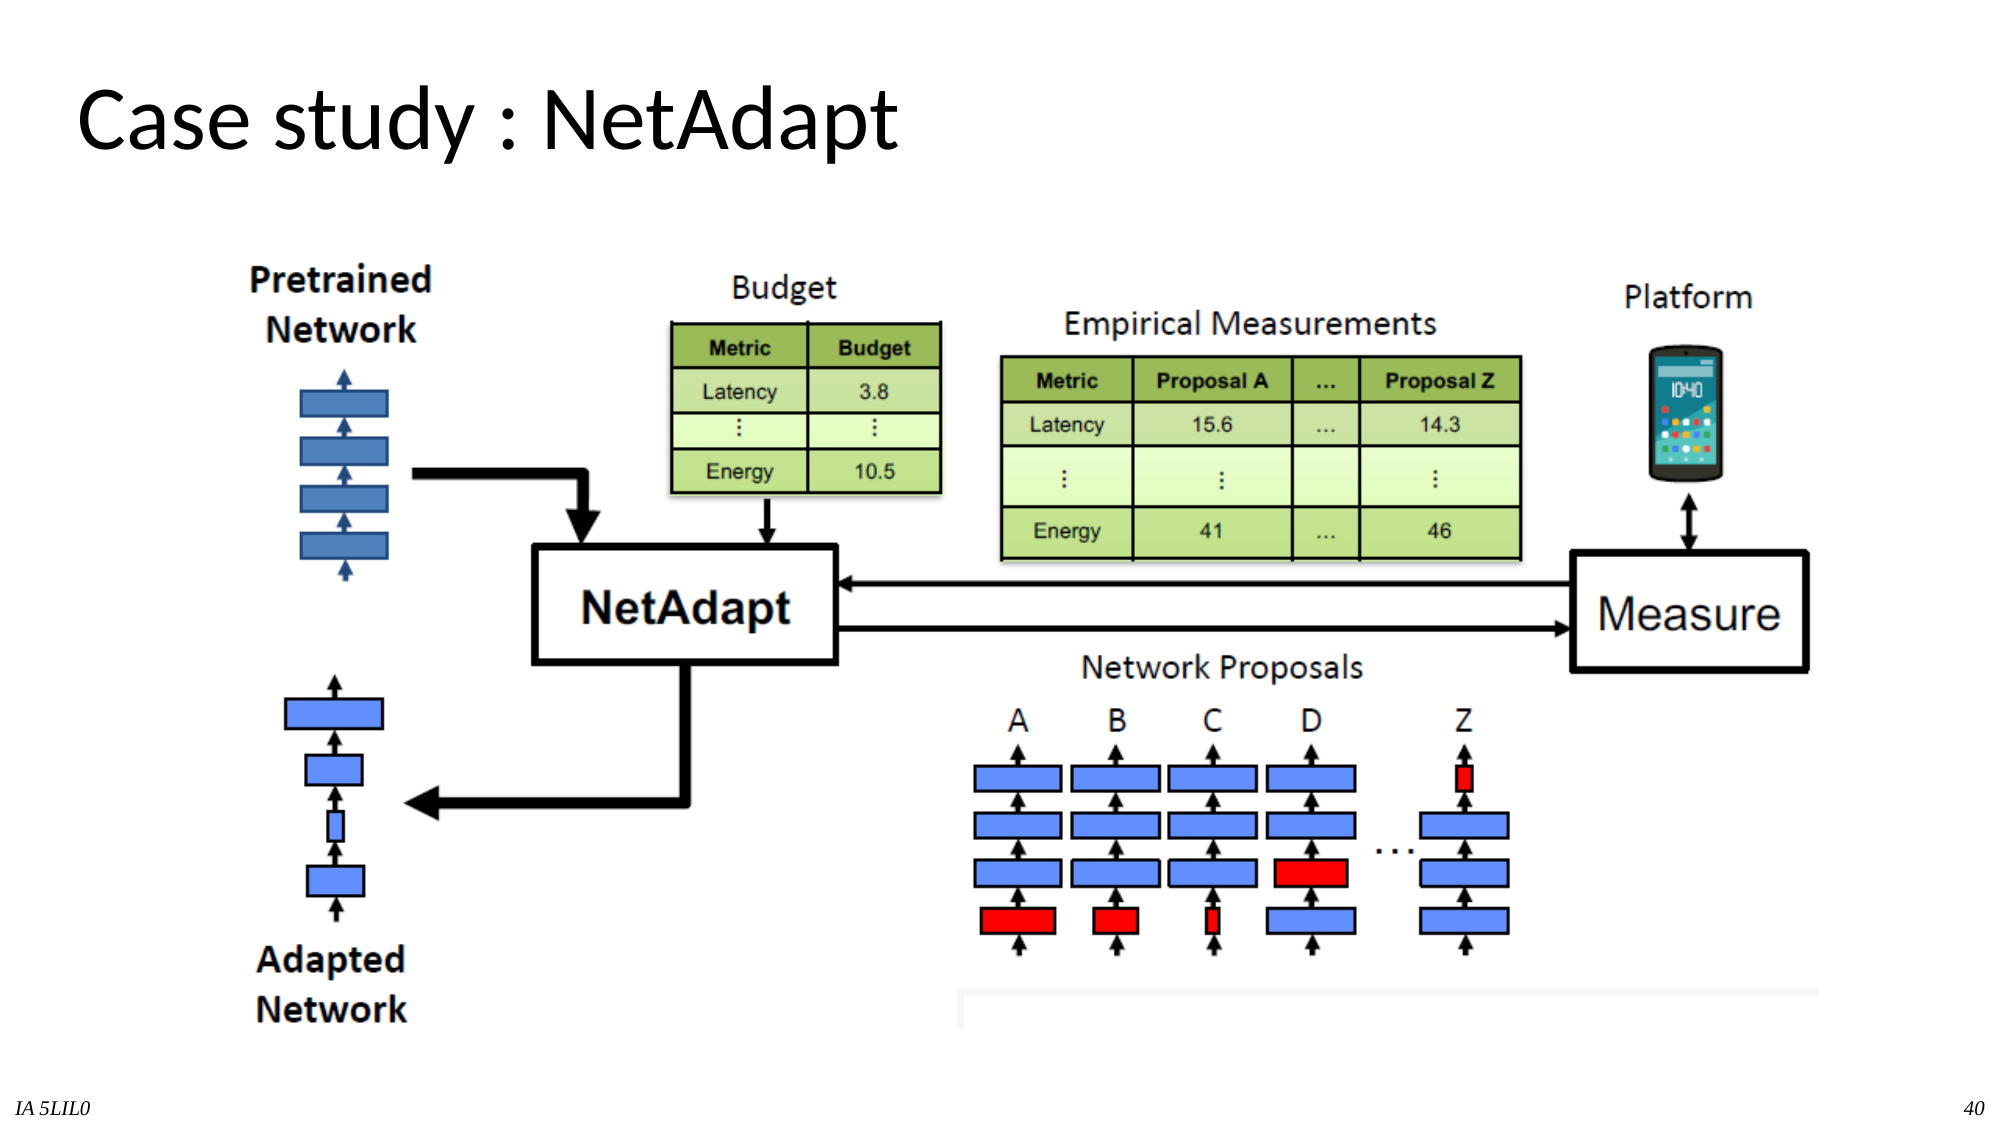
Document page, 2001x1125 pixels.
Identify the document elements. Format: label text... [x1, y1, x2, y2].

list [178, 245, 1818, 1030]
slide_number 40 [1583, 1087, 2000, 1125]
title Case study : NetAdapt [62, 37, 1934, 188]
slide_number IA 5LIL0 [0, 1087, 417, 1125]
